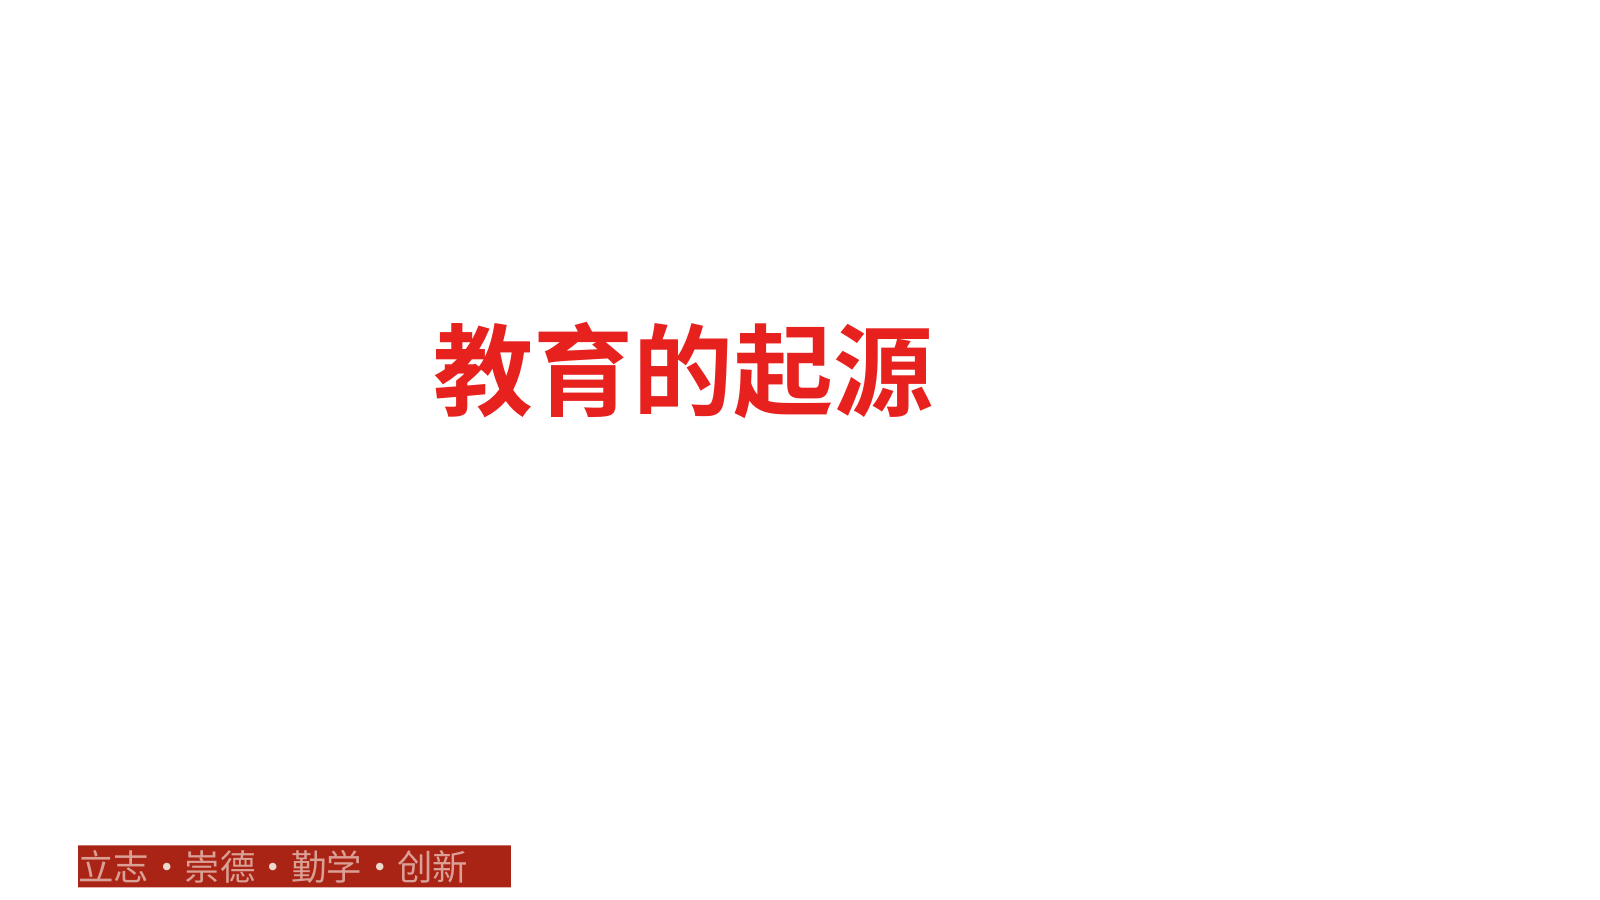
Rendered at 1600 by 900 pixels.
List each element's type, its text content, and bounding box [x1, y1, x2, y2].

text_box 立志•崇德•勤学•创新 [78, 845, 511, 888]
text_box 教育的起源 [433, 308, 876, 398]
